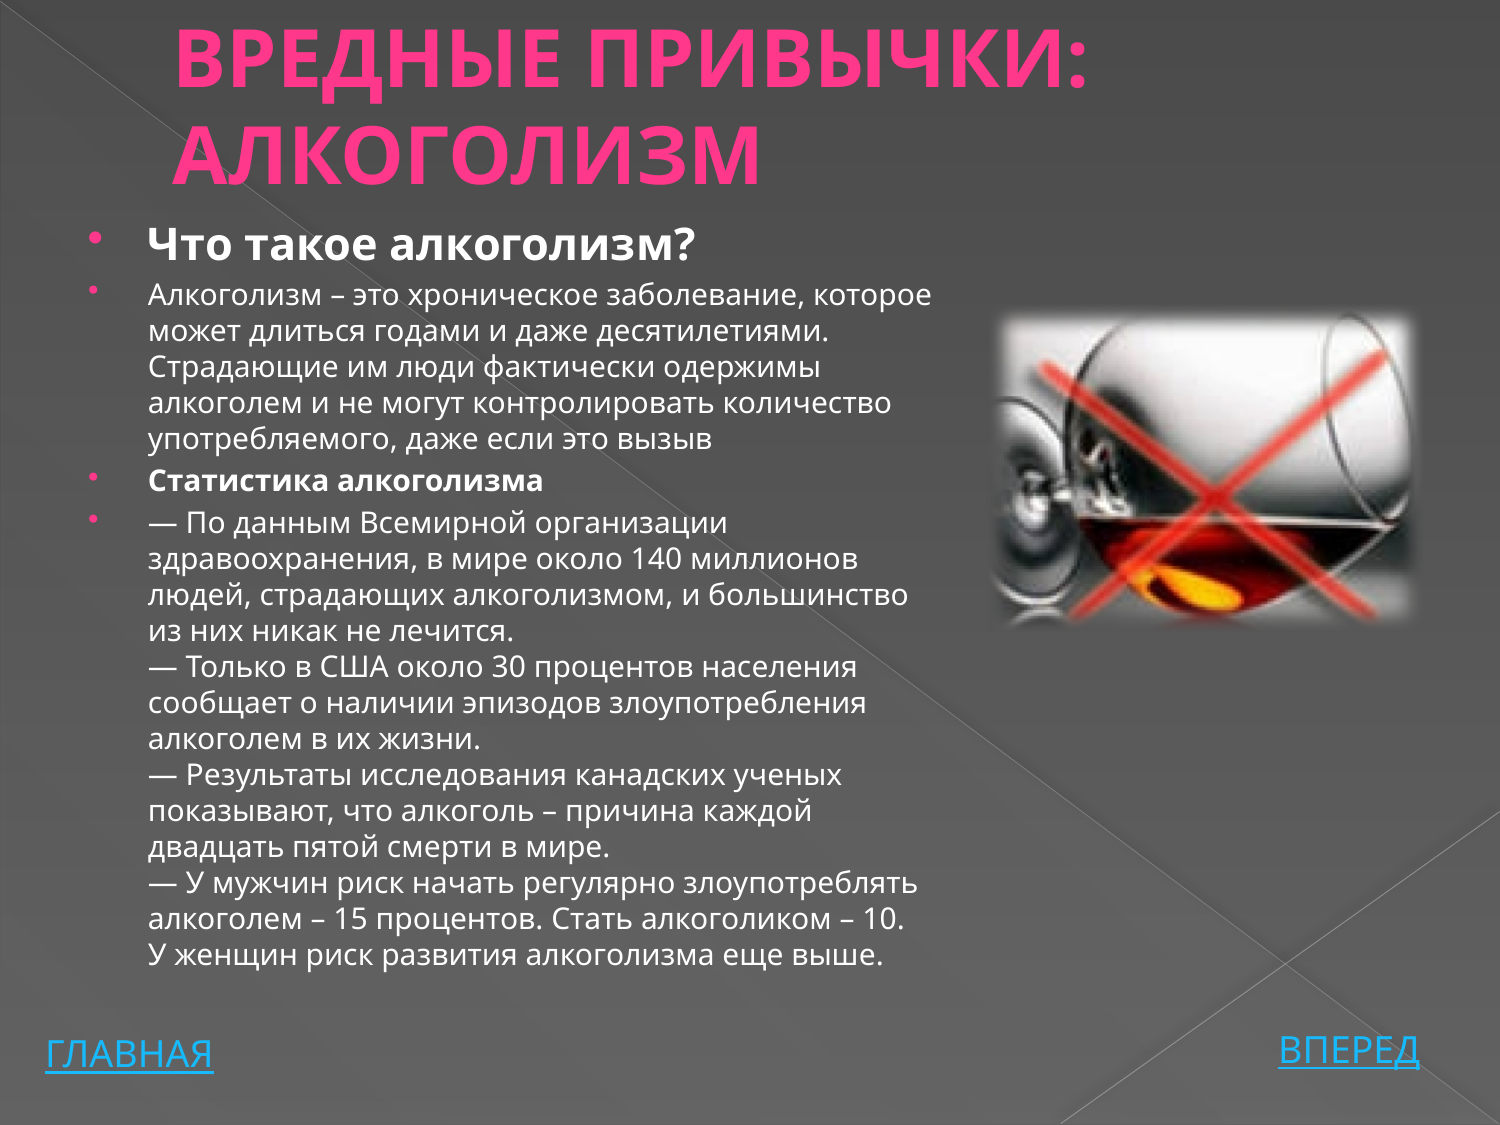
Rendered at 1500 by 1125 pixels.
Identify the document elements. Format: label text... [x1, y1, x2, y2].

text_box ВПЕРЕД [1234, 1018, 1435, 1125]
title ВРЕДНЫЕ ПРИВЫЧКИ: АЛКОГОЛИЗМ [76, 0, 1414, 209]
text_box ГЛАВНАЯ [30, 1023, 229, 1089]
picture [985, 302, 1426, 634]
list Что такое алкоголизм? Алкоголизм – это хроническое заболевание, которое может длиться годами и даже десятилетиями. Страдающие им люди фактически одержимы алкоголем и не могут контролировать количество употребляемого, даже если это вызыв Статистика алкоголизма — По данным Всемирной организации здравоохранения, в мире около 140 миллионов людей, страдающих алкоголизмом, и большинство из них никак не лечится. — Только в США около 30 процентов населения сообщает о наличии эпизодов злоупотребления алкоголем в их жизни. — Результаты исследования канадских ученых показывают, что алкоголь – причина каждой двадцать пятой смерти в мире. — У мужчин риск начать регулярно злоупотреблять алкоголем – 15 процентов. Стать алкоголиком – 10. У женщин риск развития алкоголизма еще выше. [64, 208, 963, 1024]
